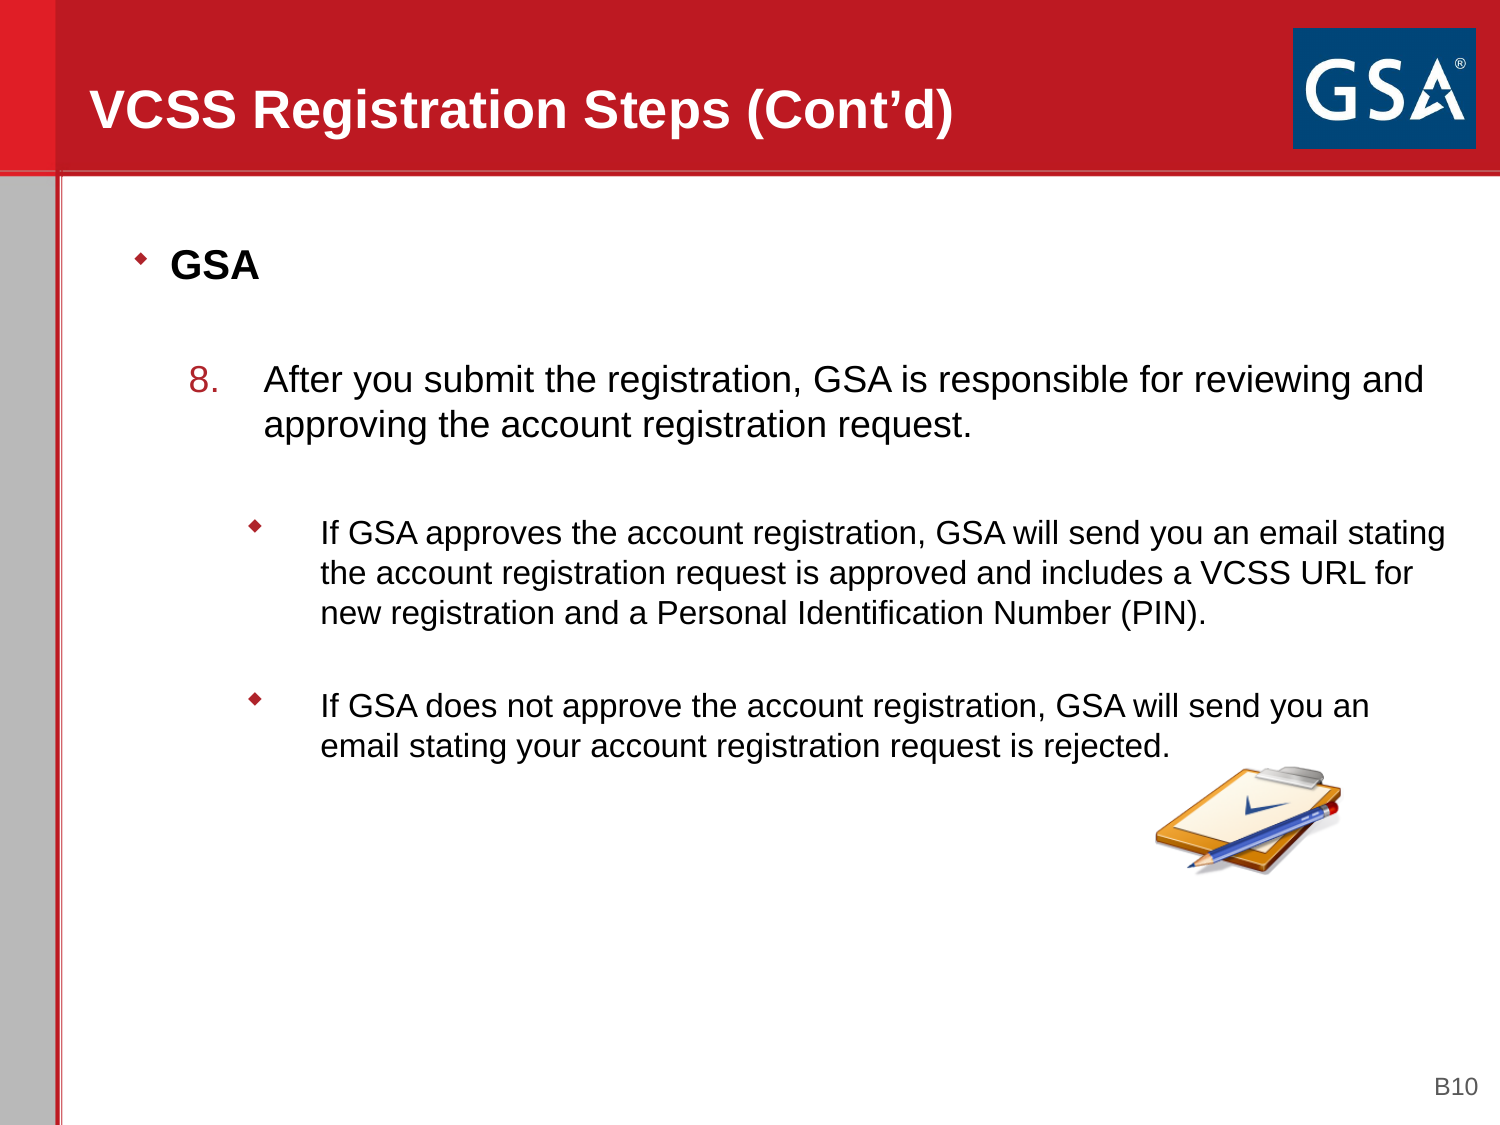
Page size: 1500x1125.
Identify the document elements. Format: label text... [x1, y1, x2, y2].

title VCSS Registration Steps (Cont’d) [74, 54, 1440, 148]
picture [0, 0, 1500, 1125]
list GSA After you submit the registration, GSA is responsible for reviewing and approving the account registration request. If GSA approves the account registration, GSA will send you an email stating the account registration request is approved and includes a VCSS URL for new registration and a Personal Identification Number (PIN). If GSA does not approve the account registration, GSA will send you an email stating your account registration request is rejected. [116, 230, 1468, 757]
text_box B10 [1419, 1063, 1500, 1109]
picture [1153, 711, 1345, 903]
